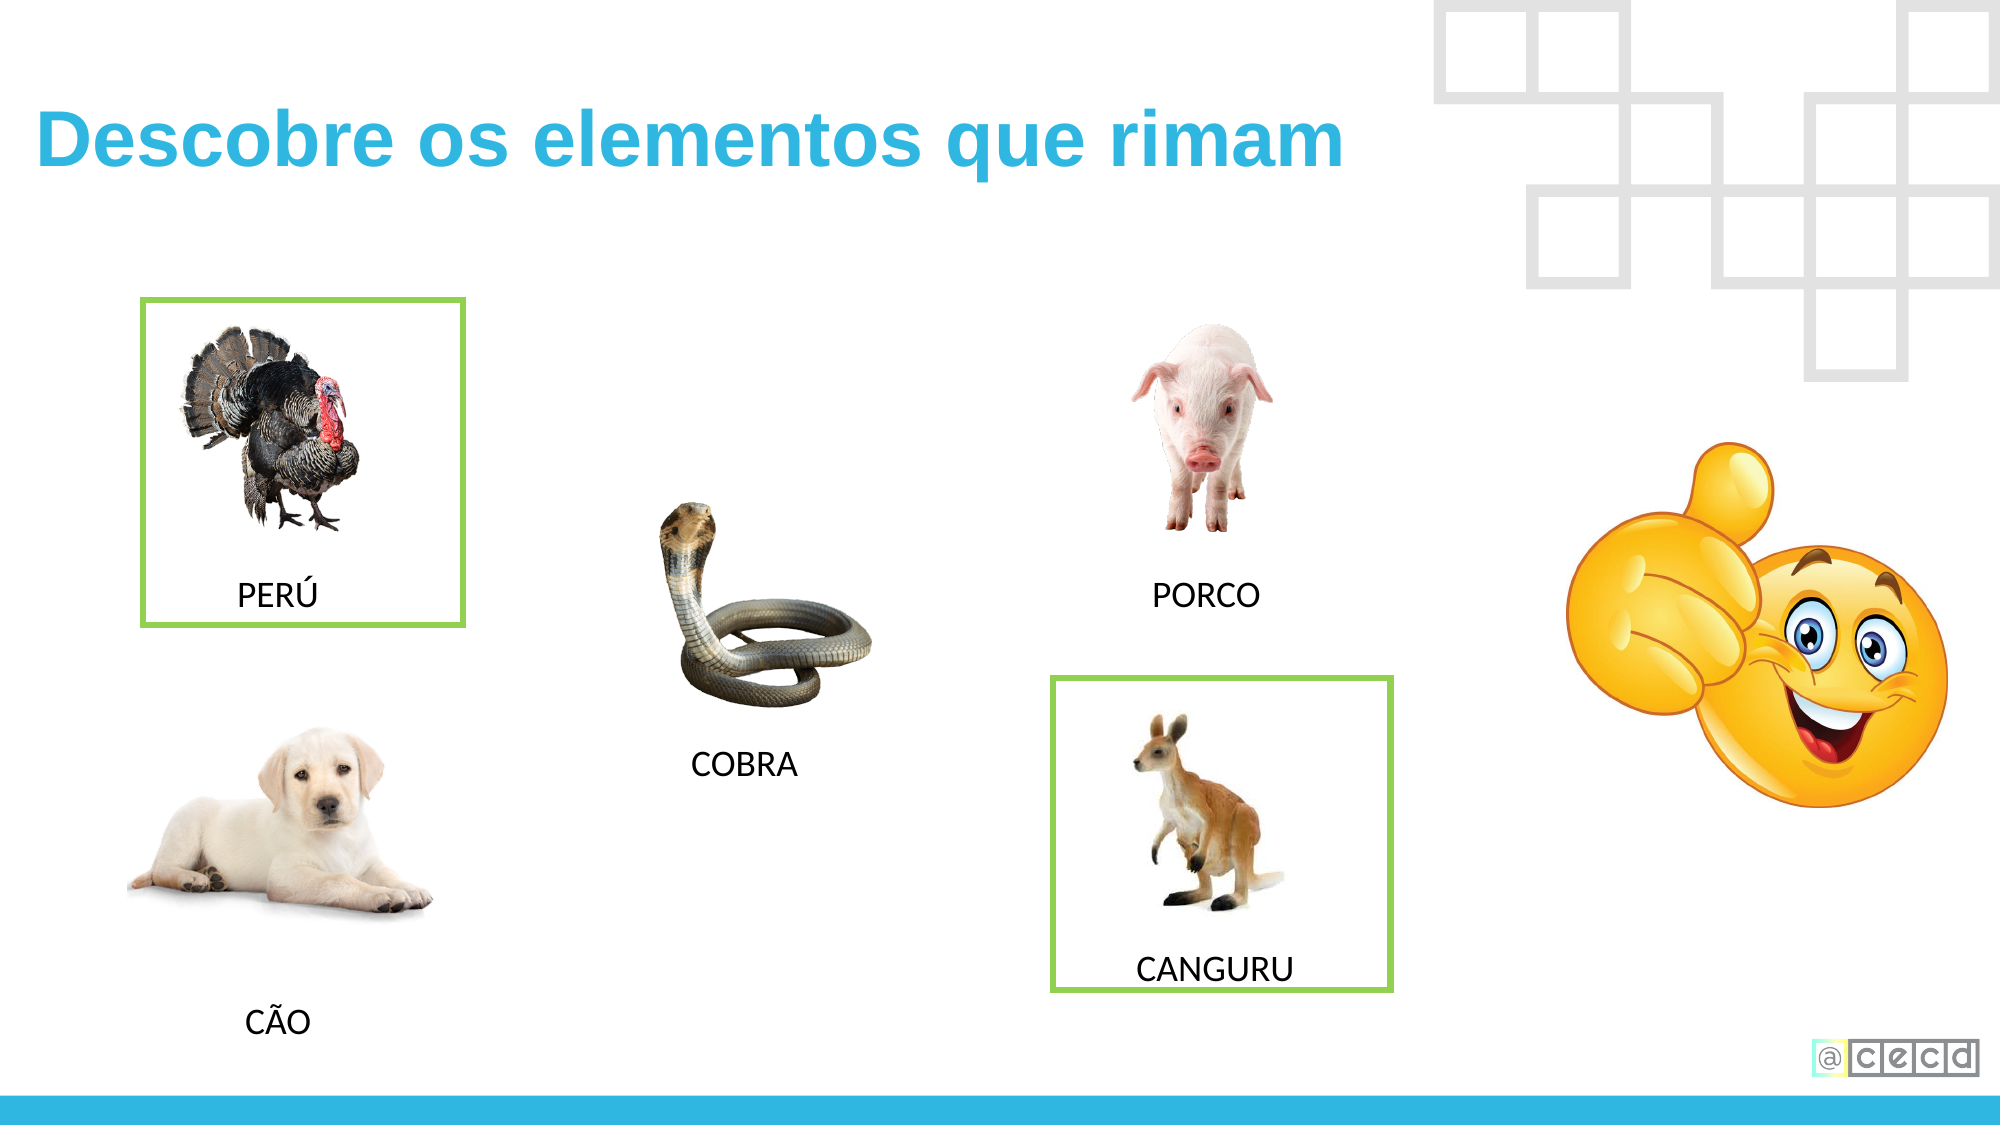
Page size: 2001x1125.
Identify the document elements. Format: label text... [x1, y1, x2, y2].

text_box COBRA [632, 731, 858, 792]
text_box [1052, 677, 1391, 991]
text_box CÃO [165, 989, 391, 1050]
text_box PORCO [1102, 562, 1310, 623]
text_box CANGURU [1102, 936, 1328, 997]
title Descobre os elementos que rimam [19, 32, 1392, 250]
text_box [142, 299, 464, 626]
picture [0, 0, 2000, 1095]
